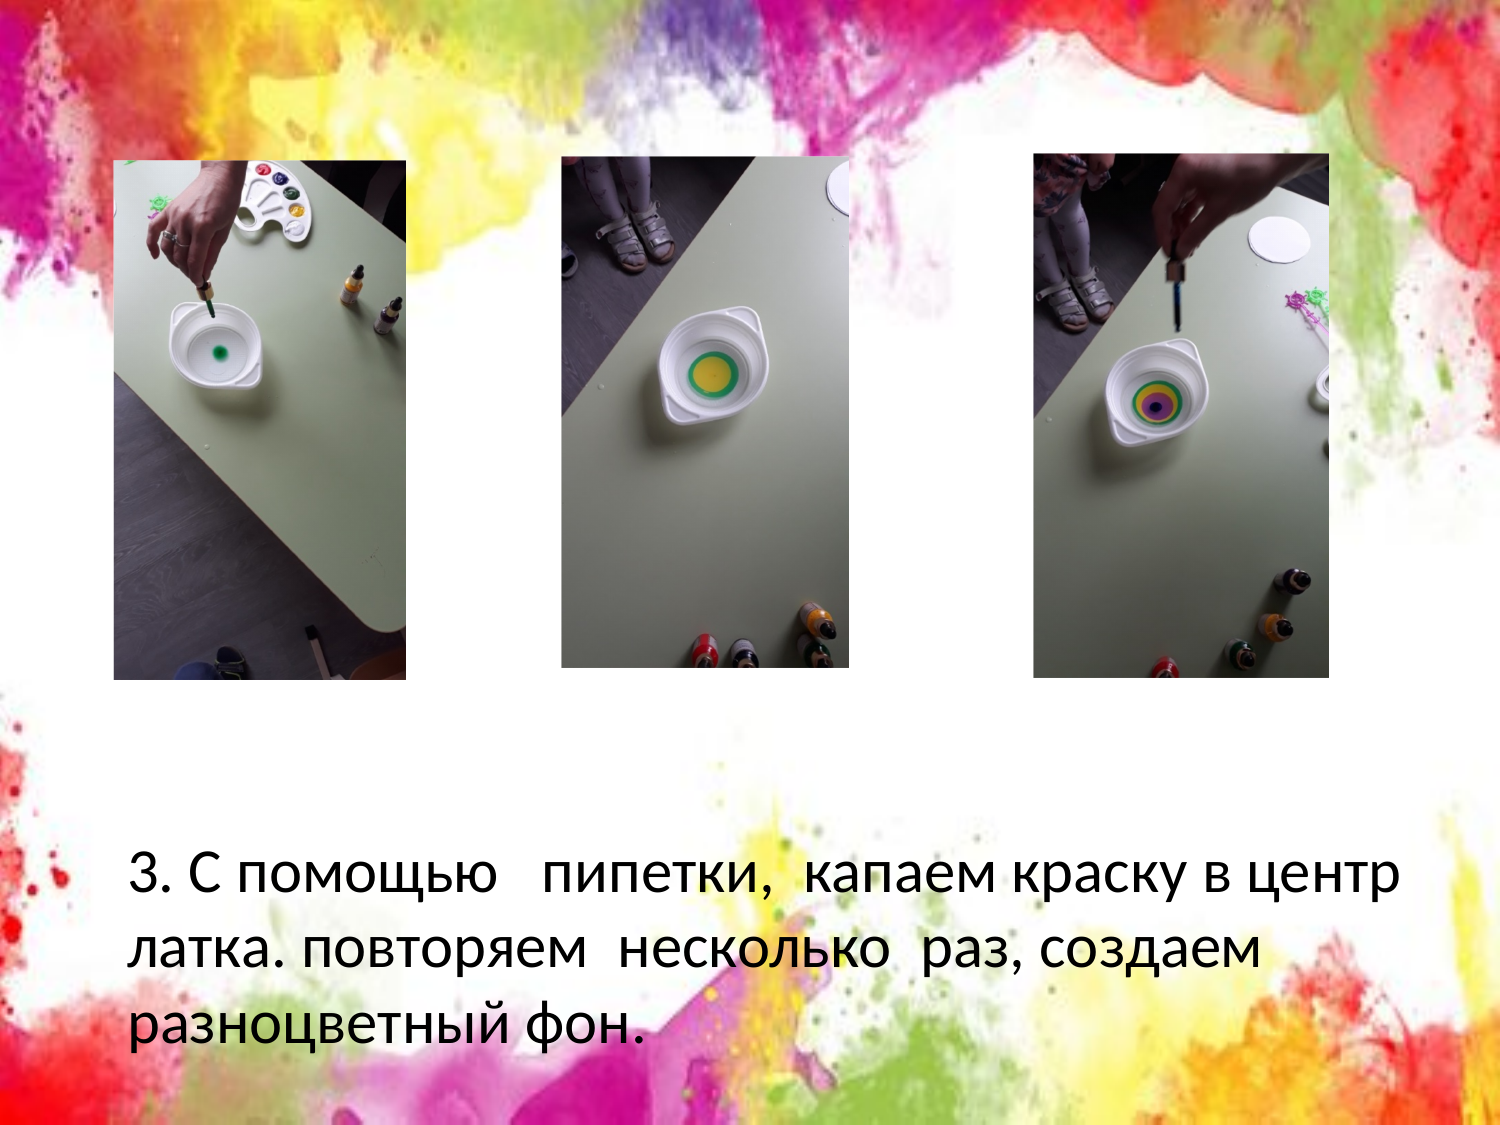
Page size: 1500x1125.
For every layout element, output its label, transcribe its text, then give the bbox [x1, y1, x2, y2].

picture [0, 0, 1500, 1125]
list 3. С помощью пипетки, капаем краску в центр латка. повторяем несколько раз, создаем разноцветный фон. [112, 822, 1463, 1064]
